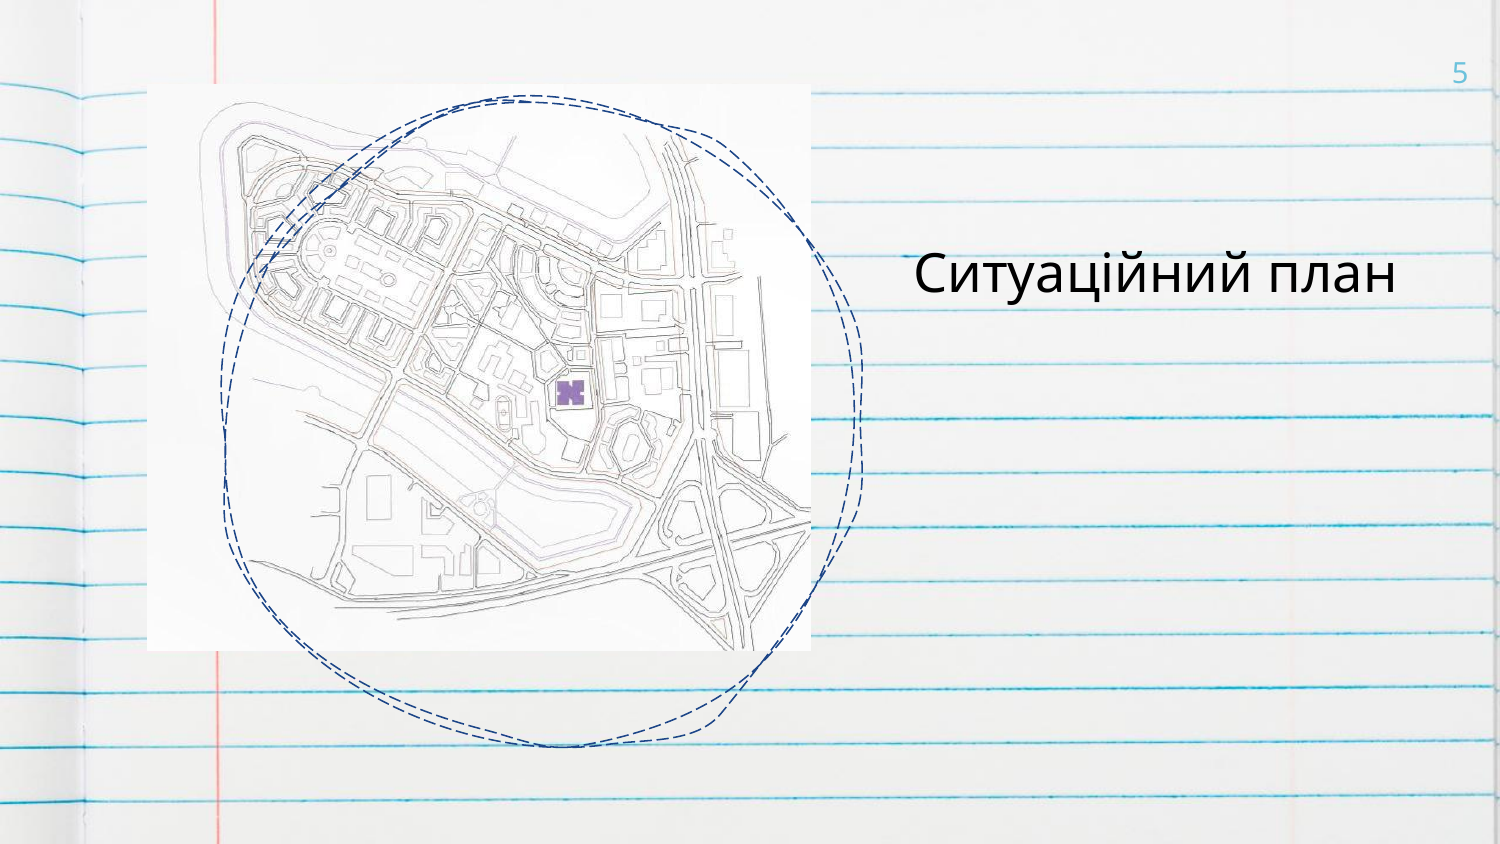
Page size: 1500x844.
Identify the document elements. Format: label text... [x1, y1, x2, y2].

text_box Ситуаційний план [898, 223, 1480, 319]
text_box [815, 249, 863, 588]
picture [0, 0, 1500, 844]
text_box [318, 660, 765, 748]
slide_number ‹#› [1378, 41, 1469, 107]
